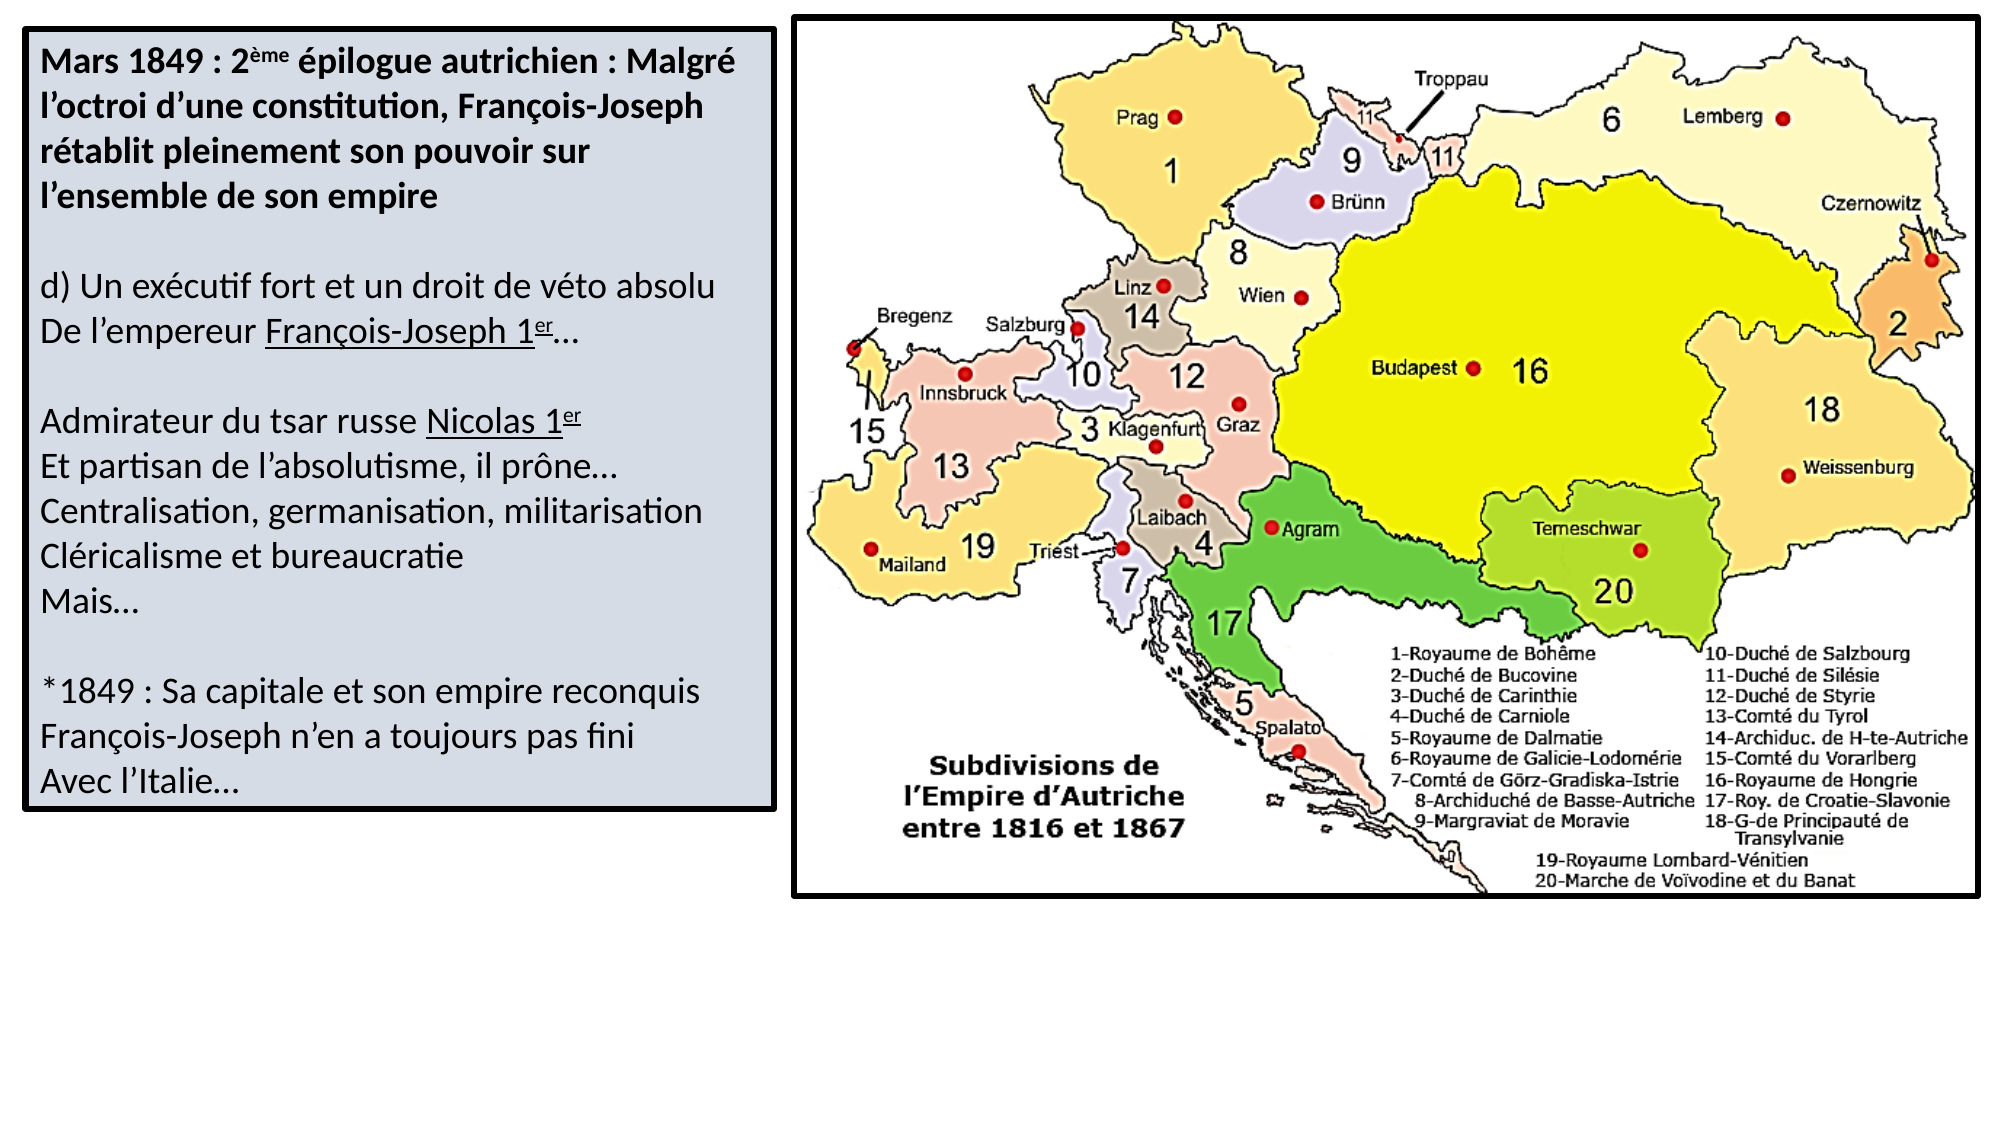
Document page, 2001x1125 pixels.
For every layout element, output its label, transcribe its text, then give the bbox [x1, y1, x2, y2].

picture [797, 20, 1975, 893]
text_box Mars 1849 : 2ème épilogue autrichien : Malgré l’octroi d’une constitution, François-Joseph rétablit pleinement son pouvoir sur l’ensemble de son empire d) Un exécutif fort et un droit de véto absolu De l’empereur François-Joseph 1er… Admirateur du tsar russe Nicolas 1er Et partisan de l’absolutisme, il prône… Centralisation, germanisation, militarisation Cléricalisme et bureaucratie Mais… *1849 : Sa capitale et son empire reconquis François-Joseph n’en a toujours pas fini Avec l’Italie… [25, 29, 774, 809]
